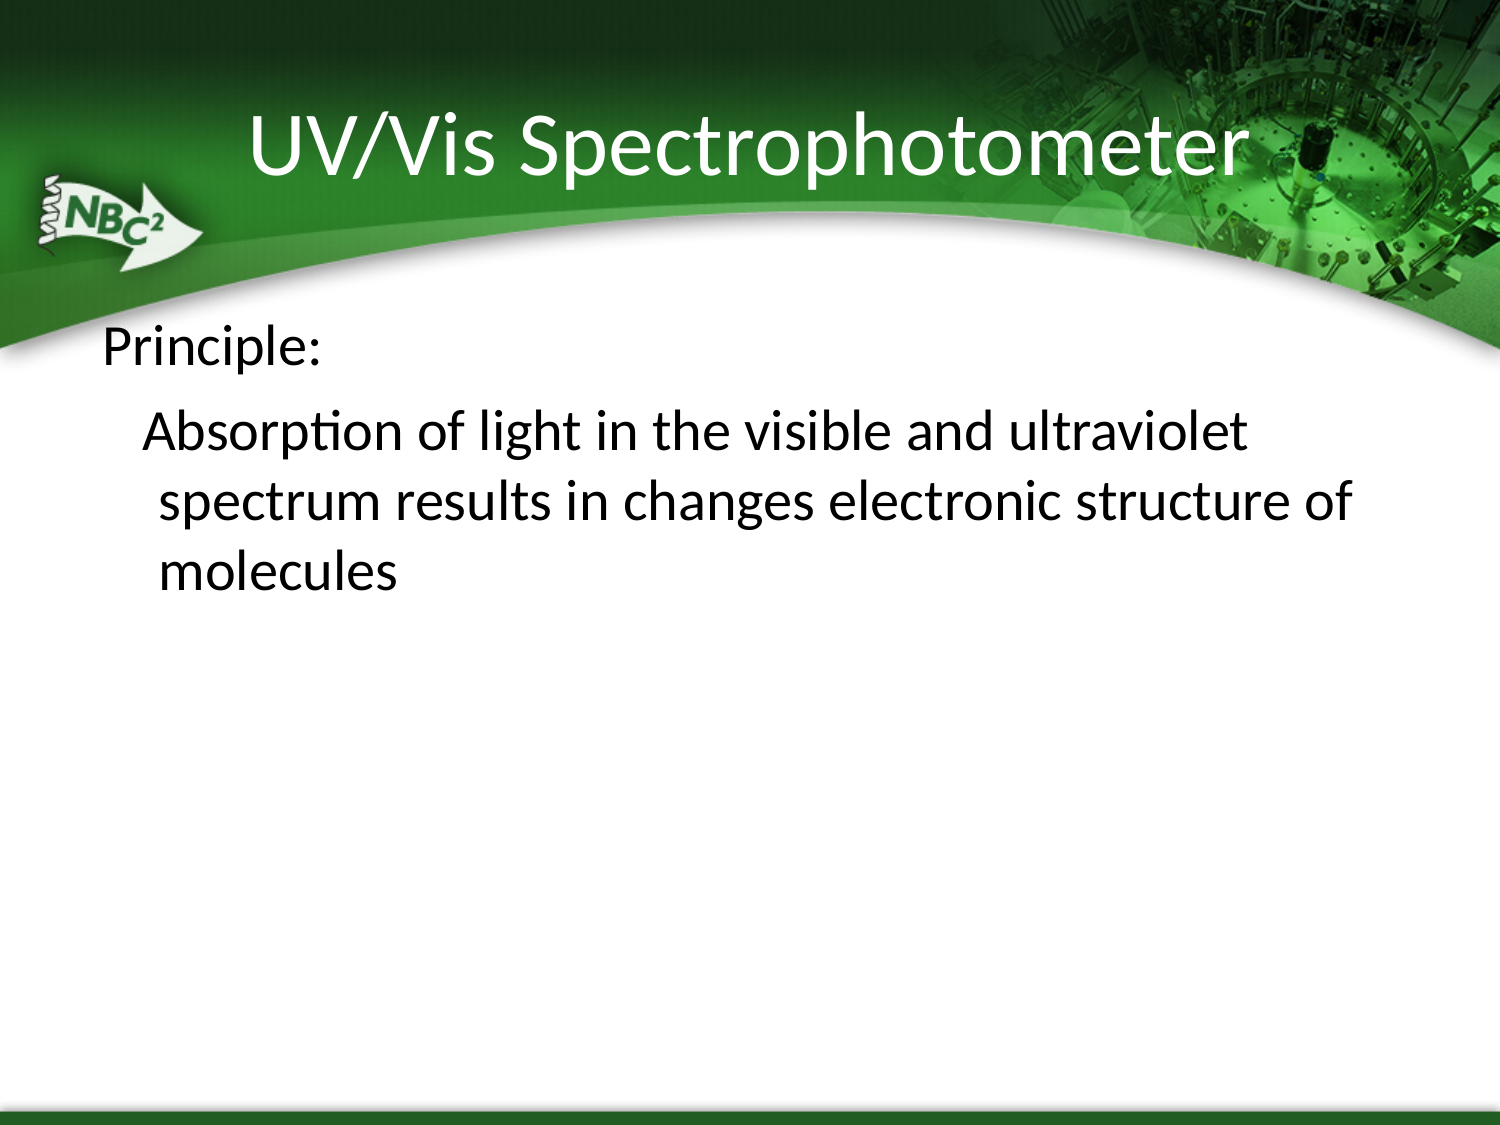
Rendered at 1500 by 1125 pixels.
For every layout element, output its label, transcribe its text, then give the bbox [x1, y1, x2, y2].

list Principle: Absorption of light in the visible and ultraviolet spectrum results in changes electronic structure of molecules [87, 299, 1438, 650]
title UV/Vis Spectrophotometer [75, 45, 1425, 233]
picture [0, 0, 1500, 1125]
